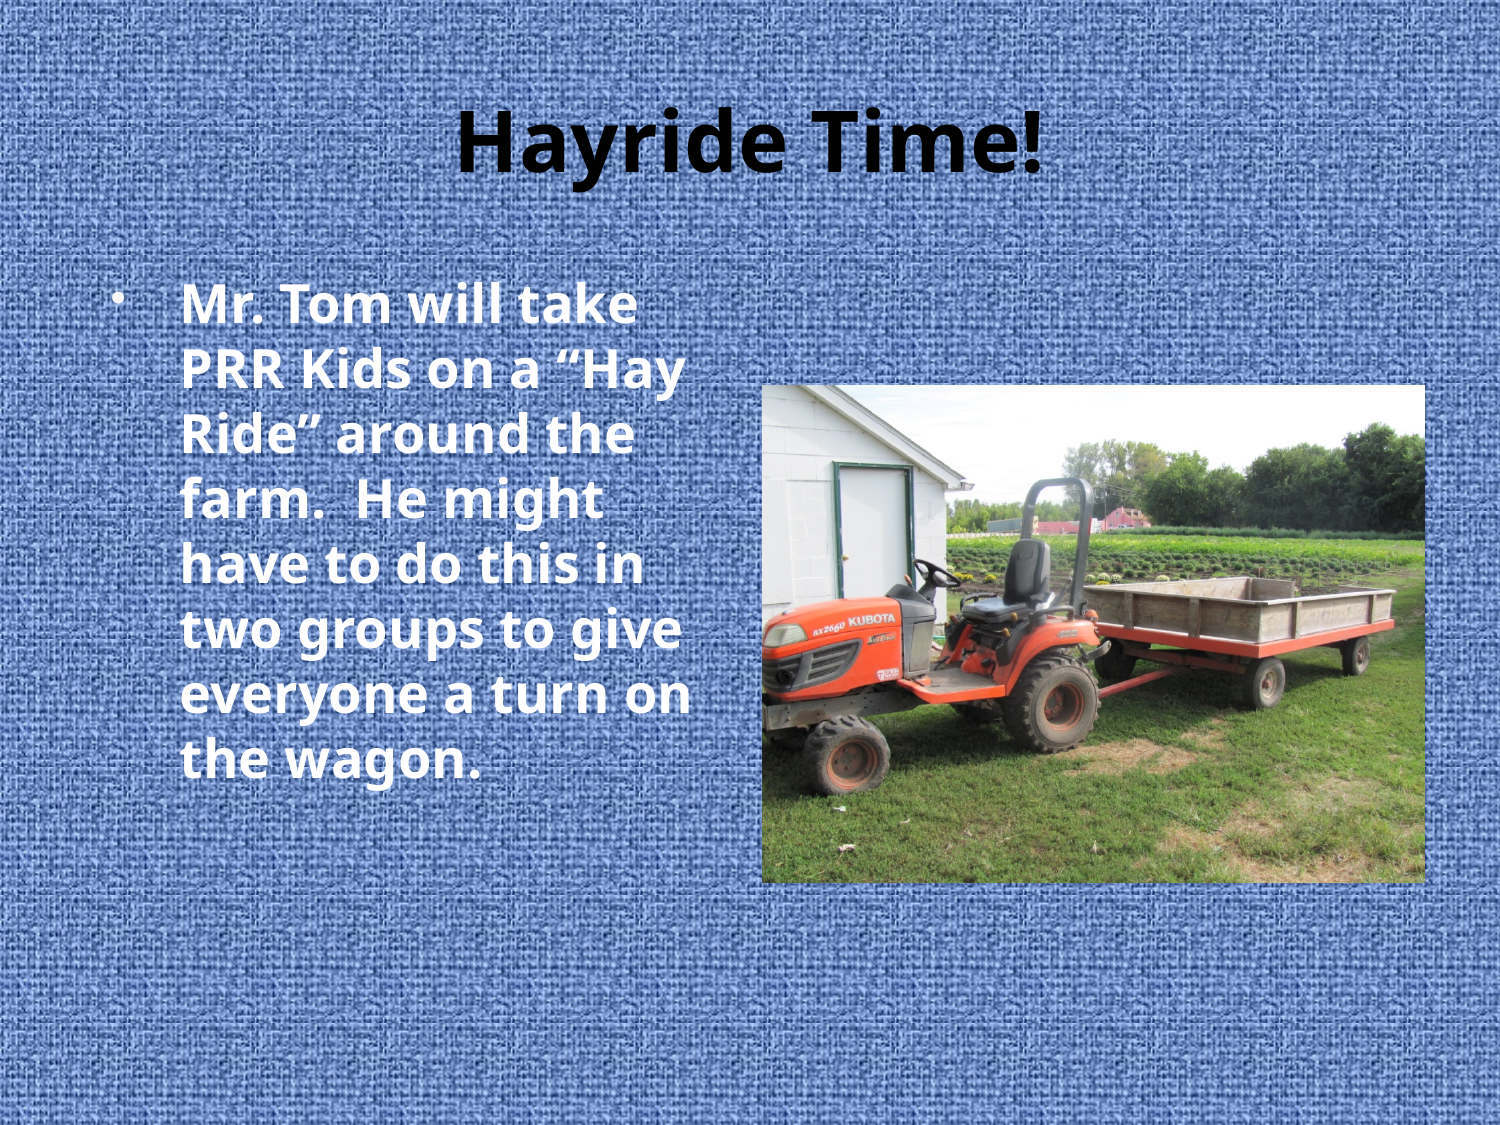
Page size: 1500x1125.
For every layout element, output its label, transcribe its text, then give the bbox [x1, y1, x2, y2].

title Hayride Time! [75, 45, 1425, 233]
picture [0, 0, 1500, 1125]
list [762, 384, 1426, 883]
list Mr. Tom will take PRR Kids on a “Hay Ride” around the farm. He might have to do this in two groups to give everyone a turn on the wagon. [75, 262, 738, 1005]
